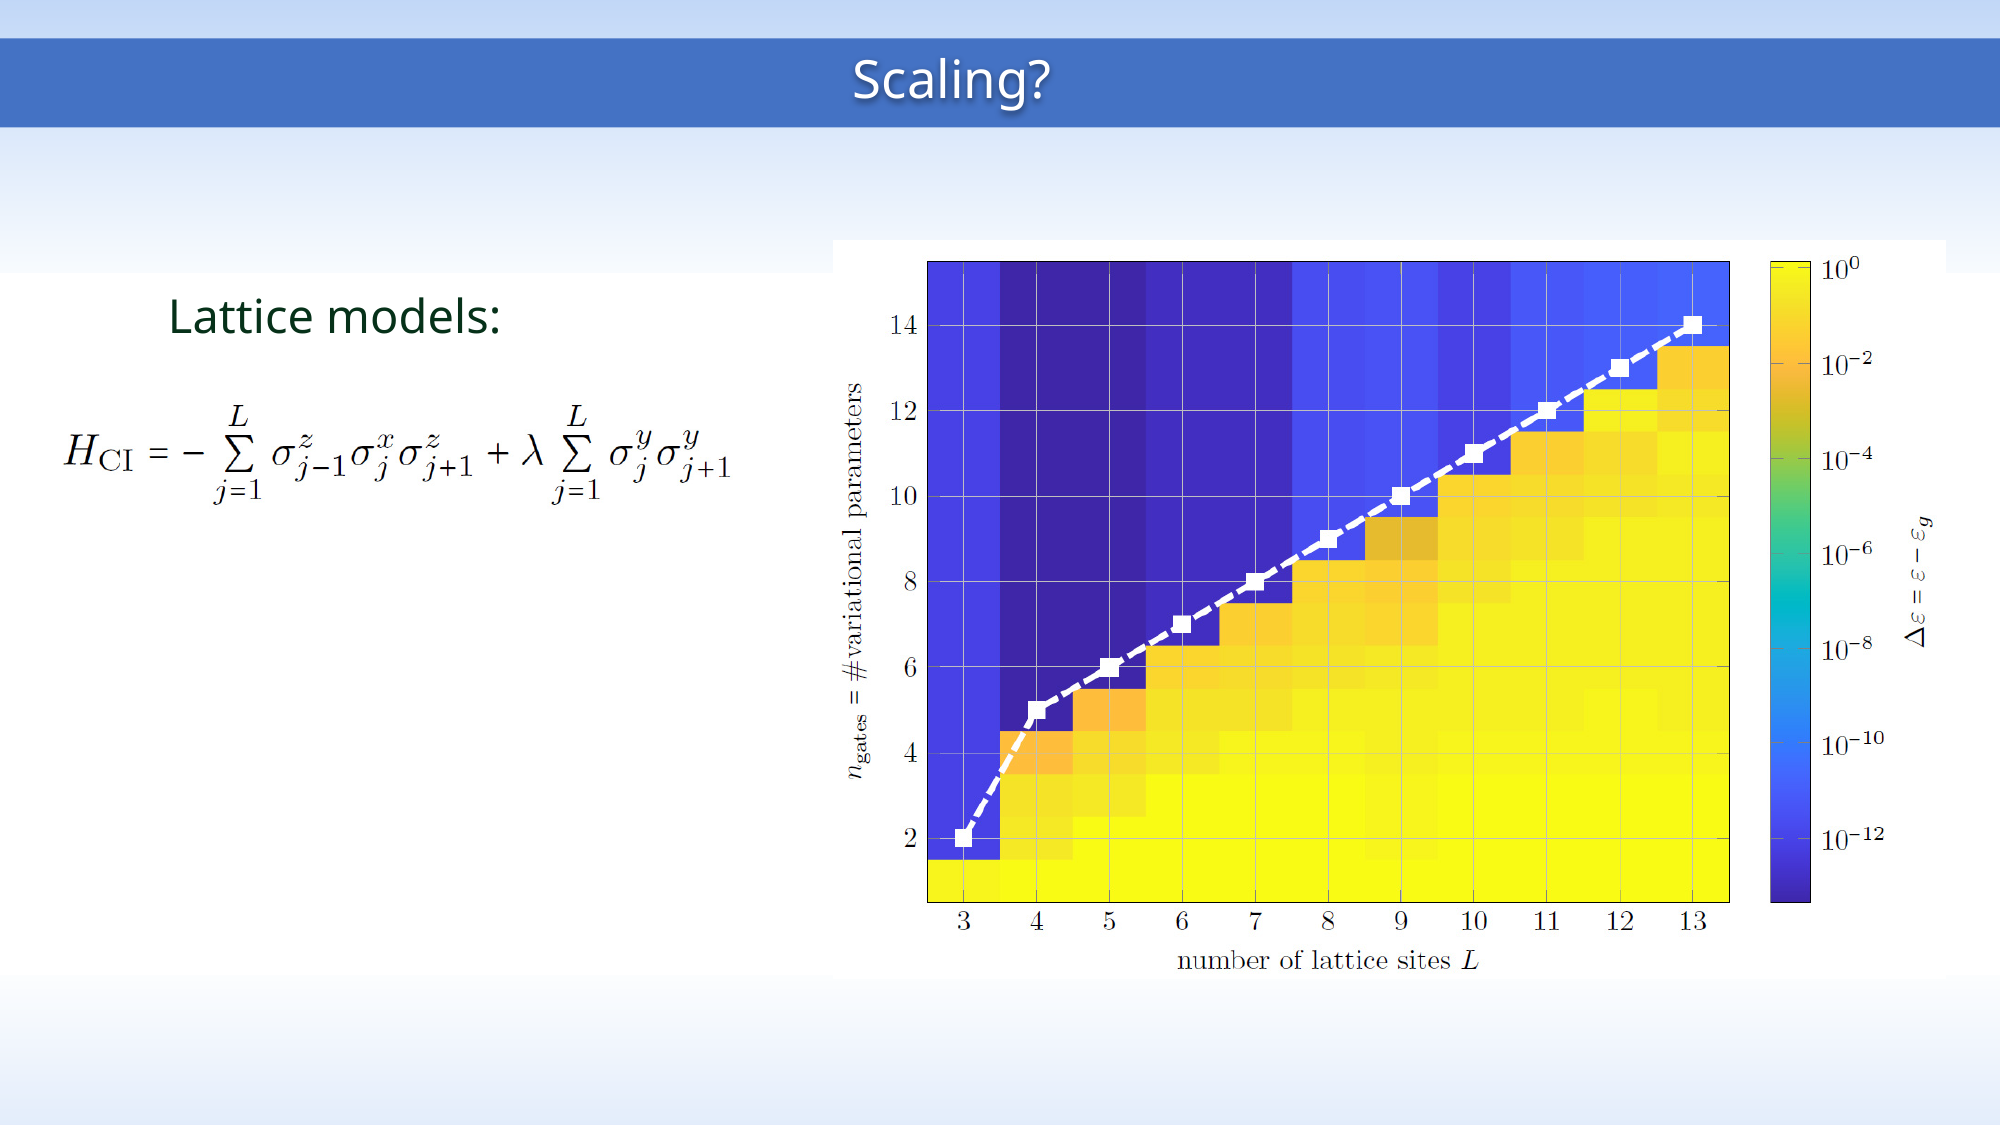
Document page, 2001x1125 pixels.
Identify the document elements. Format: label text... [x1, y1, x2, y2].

picture [45, 400, 759, 521]
picture [833, 240, 1946, 979]
text_box Lattice models: [162, 280, 581, 349]
text_box Scaling? [820, 32, 1368, 123]
